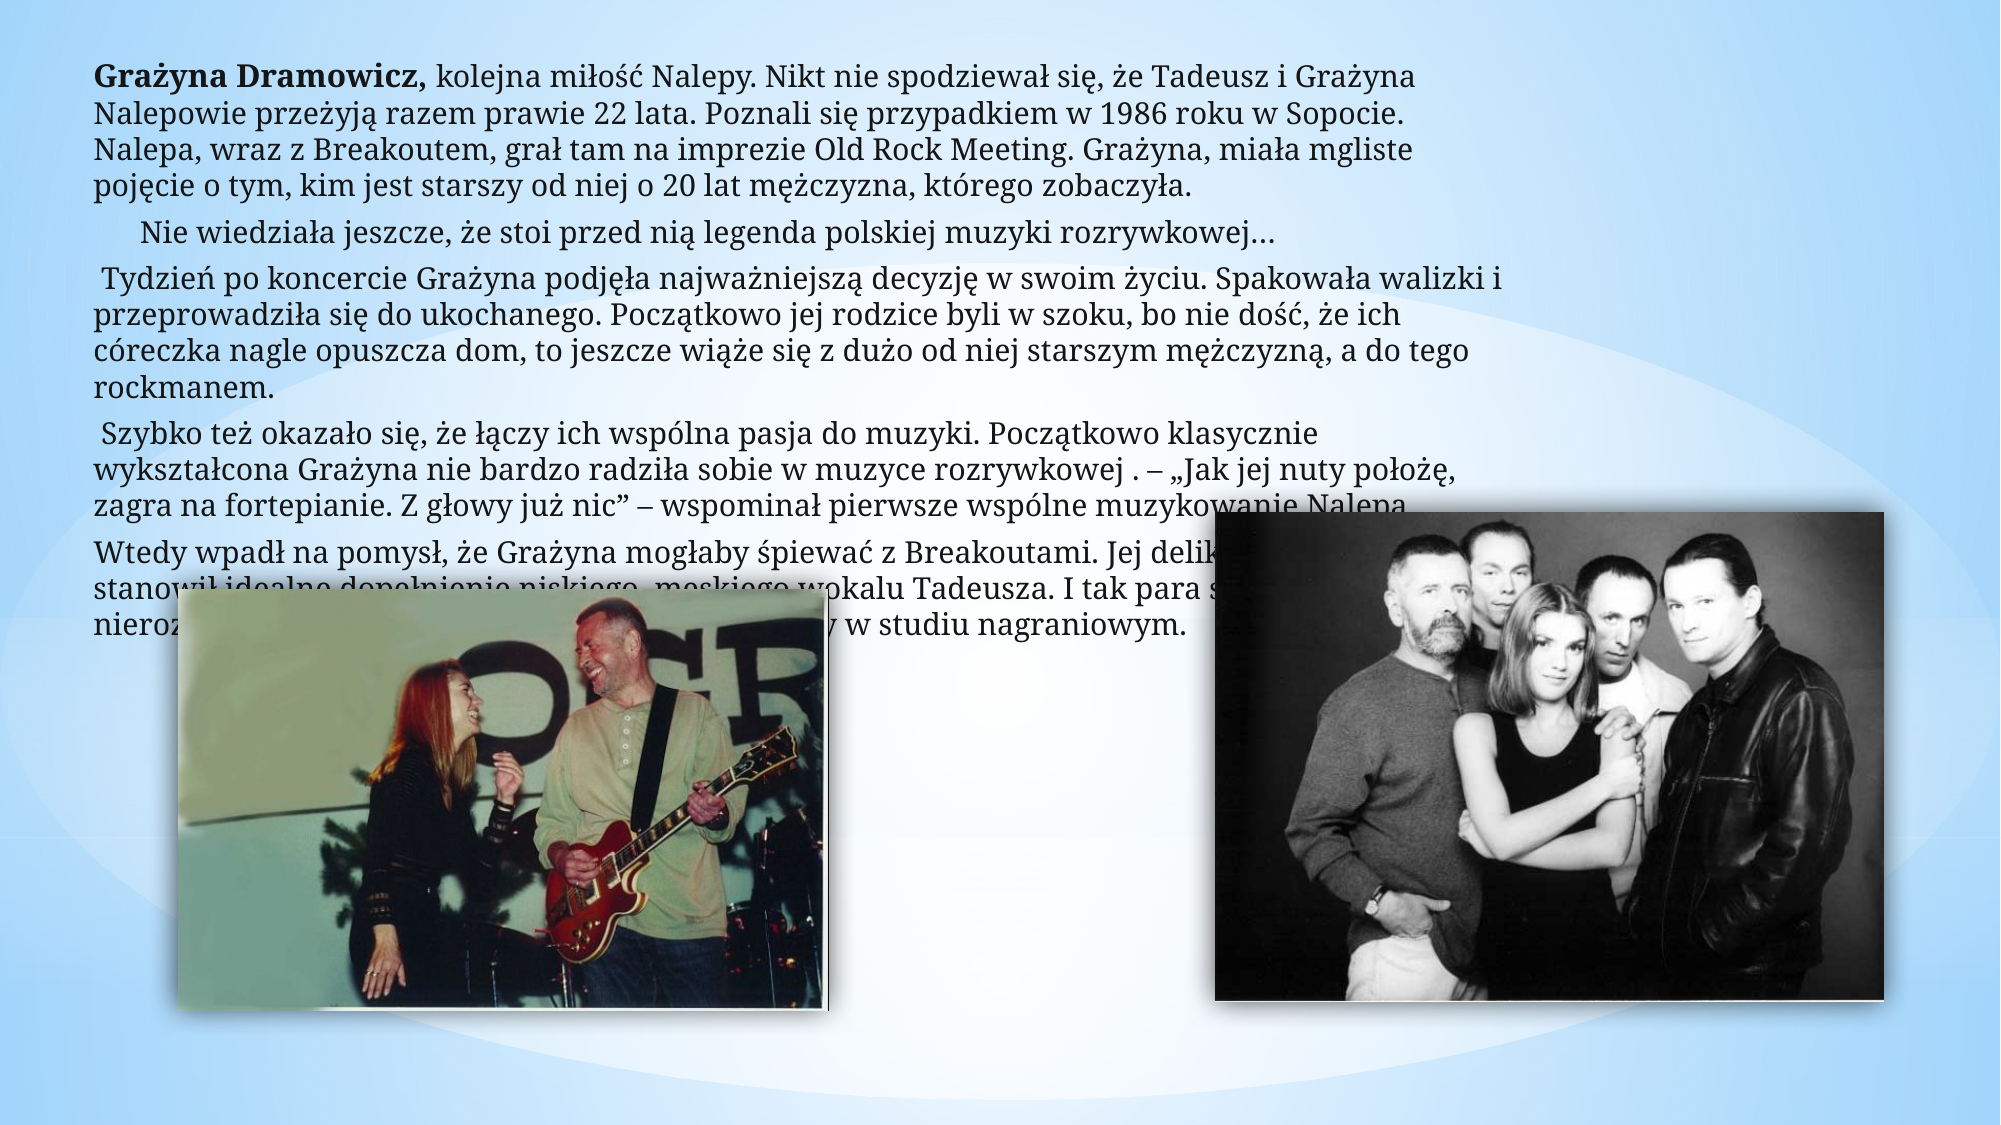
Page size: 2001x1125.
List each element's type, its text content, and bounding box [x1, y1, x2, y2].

picture [1215, 512, 1884, 1003]
list Grażyna Dramowicz, kolejna miłość Nalepy. Nikt nie spodziewał się, że Tadeusz i Grażyna Nalepowie przeżyją razem prawie 22 lata. Poznali się przypadkiem w 1986 roku w Sopocie. Nalepa, wraz z Breakoutem, grał tam na imprezie Old Rock Meeting. Grażyna, miała mgliste pojęcie o tym, kim jest starszy od niej o 20 lat mężczyzna, którego zobaczyła. Nie wiedziała jeszcze, że stoi przed nią legenda polskiej muzyki rozrywkowej… Tydzień po koncercie Grażyna podjęła najważniejszą decyzję w swoim życiu. Spakowała walizki i przeprowadziła się do ukochanego. Początkowo jej rodzice byli w szoku, bo nie dość, że ich córeczka nagle opuszcza dom, to jeszcze wiąże się z dużo od niej starszym mężczyzną, a do tego rockmanem. Szybko też okazało się, że łączy ich wspólna pasja do muzyki. Początkowo klasycznie wykształcona Grażyna nie bardzo radziła sobie w muzyce rozrywkowej . – „Jak jej nuty położę, zagra na fortepianie. Z głowy już nic” – wspominał pierwsze wspólne muzykowanie Nalepa. Wtedy wpadł na pomysł, że Grażyna mogłaby śpiewać z Breakoutami. Jej delikatny, kobiecy głos stanowił idealne dopełnienie niskiego, męskiego wokalu Tadeusza. I tak para stała się nierozłączna – zarówno w domu, jak i na scenie czy w studiu nagraniowym. [71, 48, 1523, 655]
picture [177, 589, 829, 1011]
